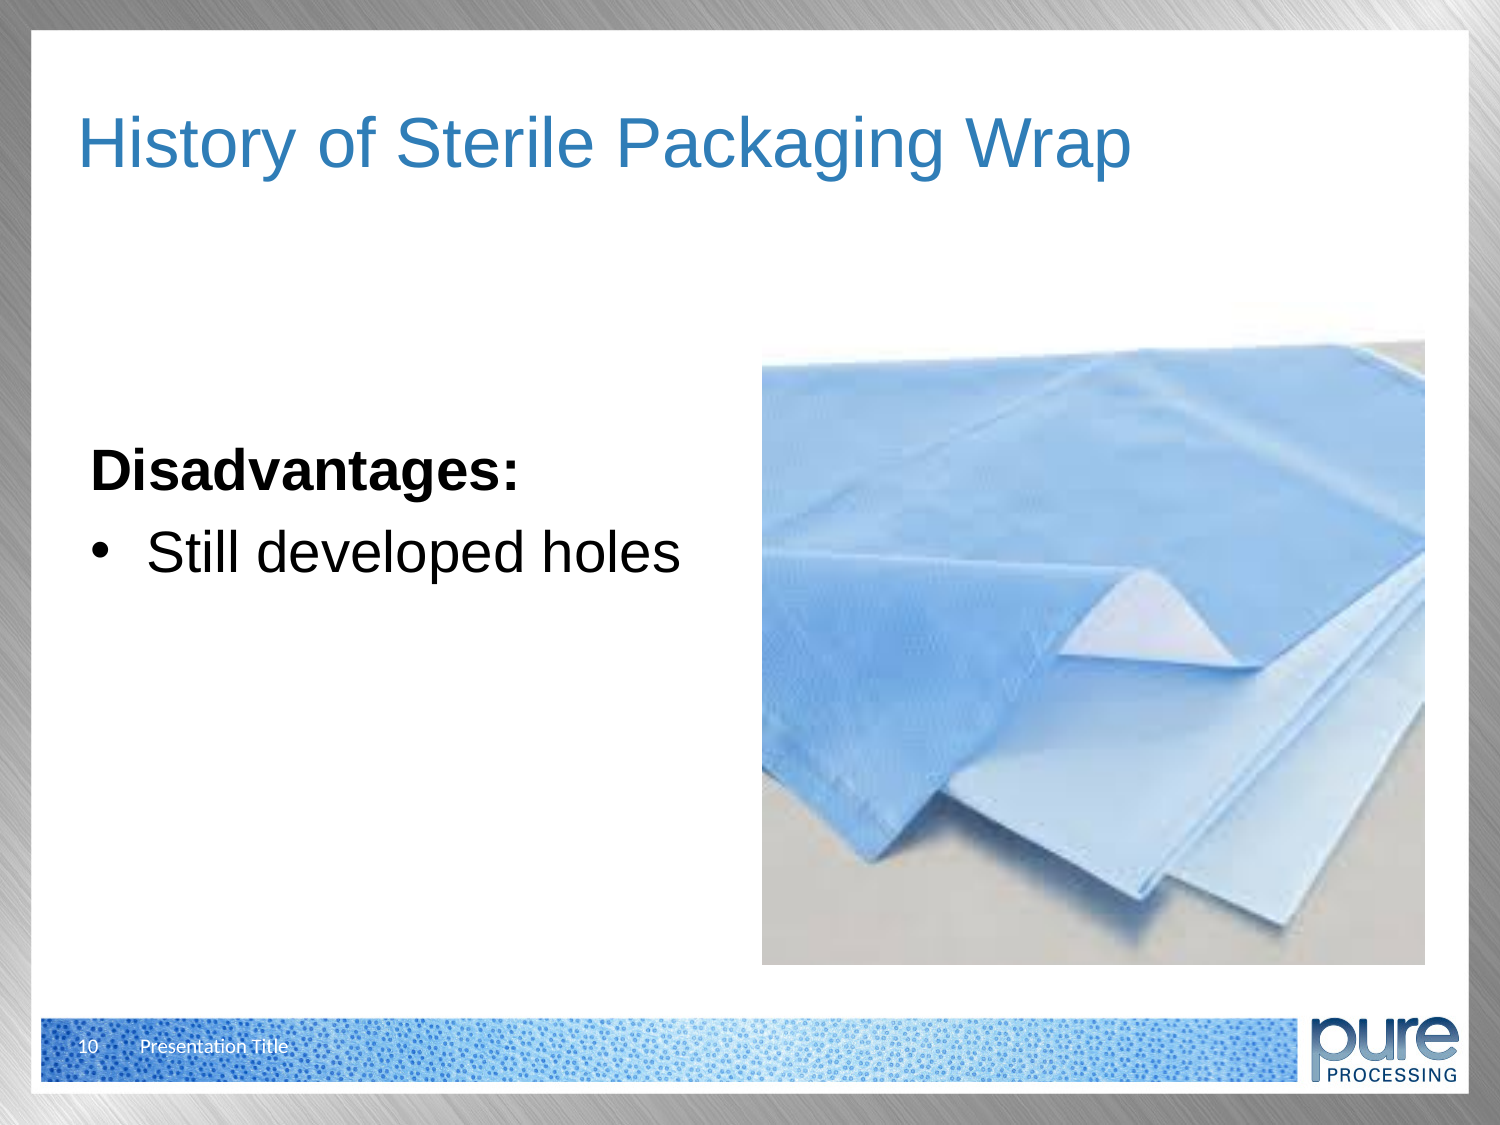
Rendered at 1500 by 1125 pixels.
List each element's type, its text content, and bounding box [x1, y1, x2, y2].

list Disadvantages: Still developed holes [75, 425, 738, 1005]
slide_number 10 [62, 1015, 125, 1075]
footer Presentation Title [125, 1015, 600, 1075]
picture [0, 0, 1500, 1125]
title History of Sterile Packaging Wrap [62, 45, 1413, 233]
